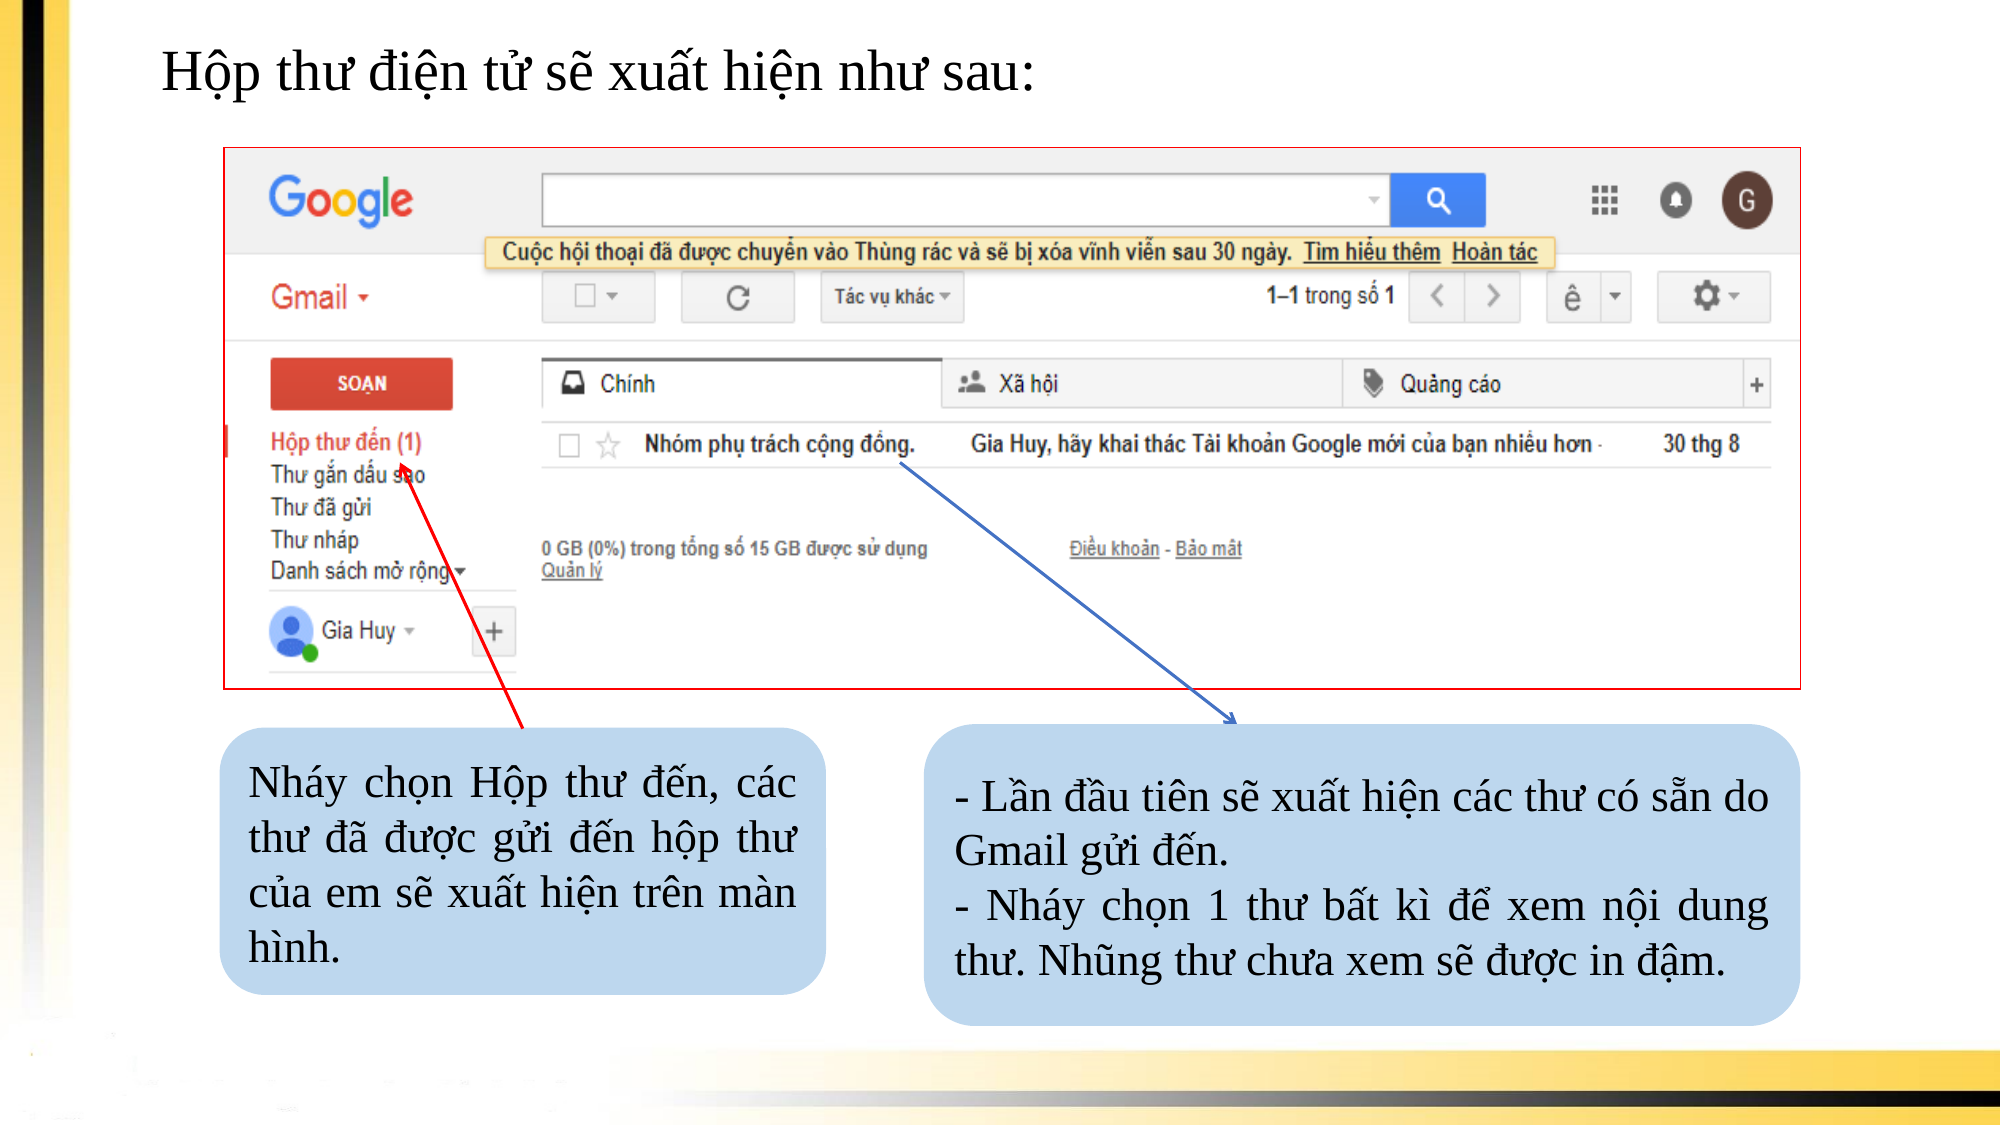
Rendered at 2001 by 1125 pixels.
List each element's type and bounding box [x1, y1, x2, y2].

picture [0, 0, 2000, 1125]
text_box [399, 462, 523, 729]
text_box [899, 462, 1238, 726]
